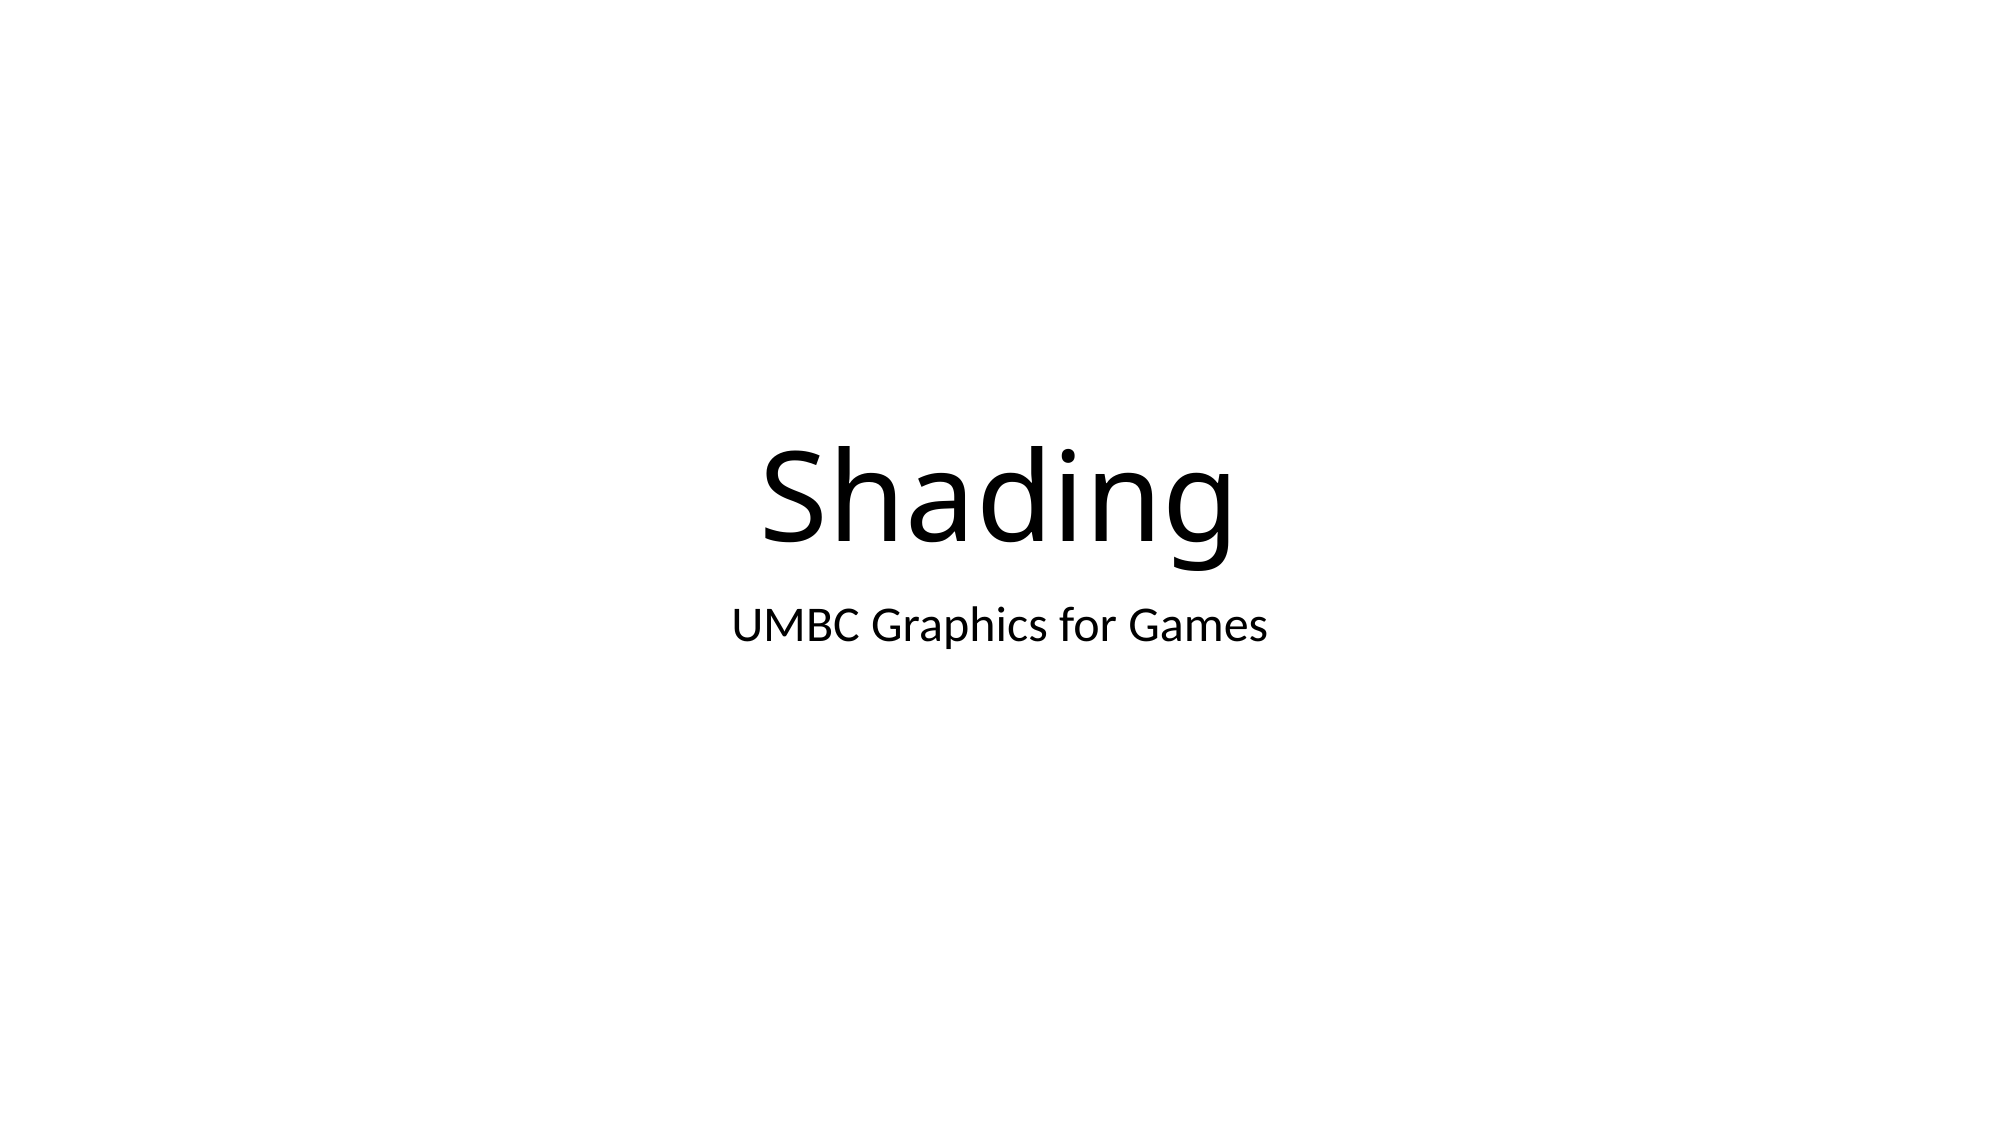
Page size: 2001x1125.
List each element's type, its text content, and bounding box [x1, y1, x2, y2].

subtitle UMBC Graphics for Games [249, 590, 1750, 863]
title Shading [249, 184, 1750, 576]
